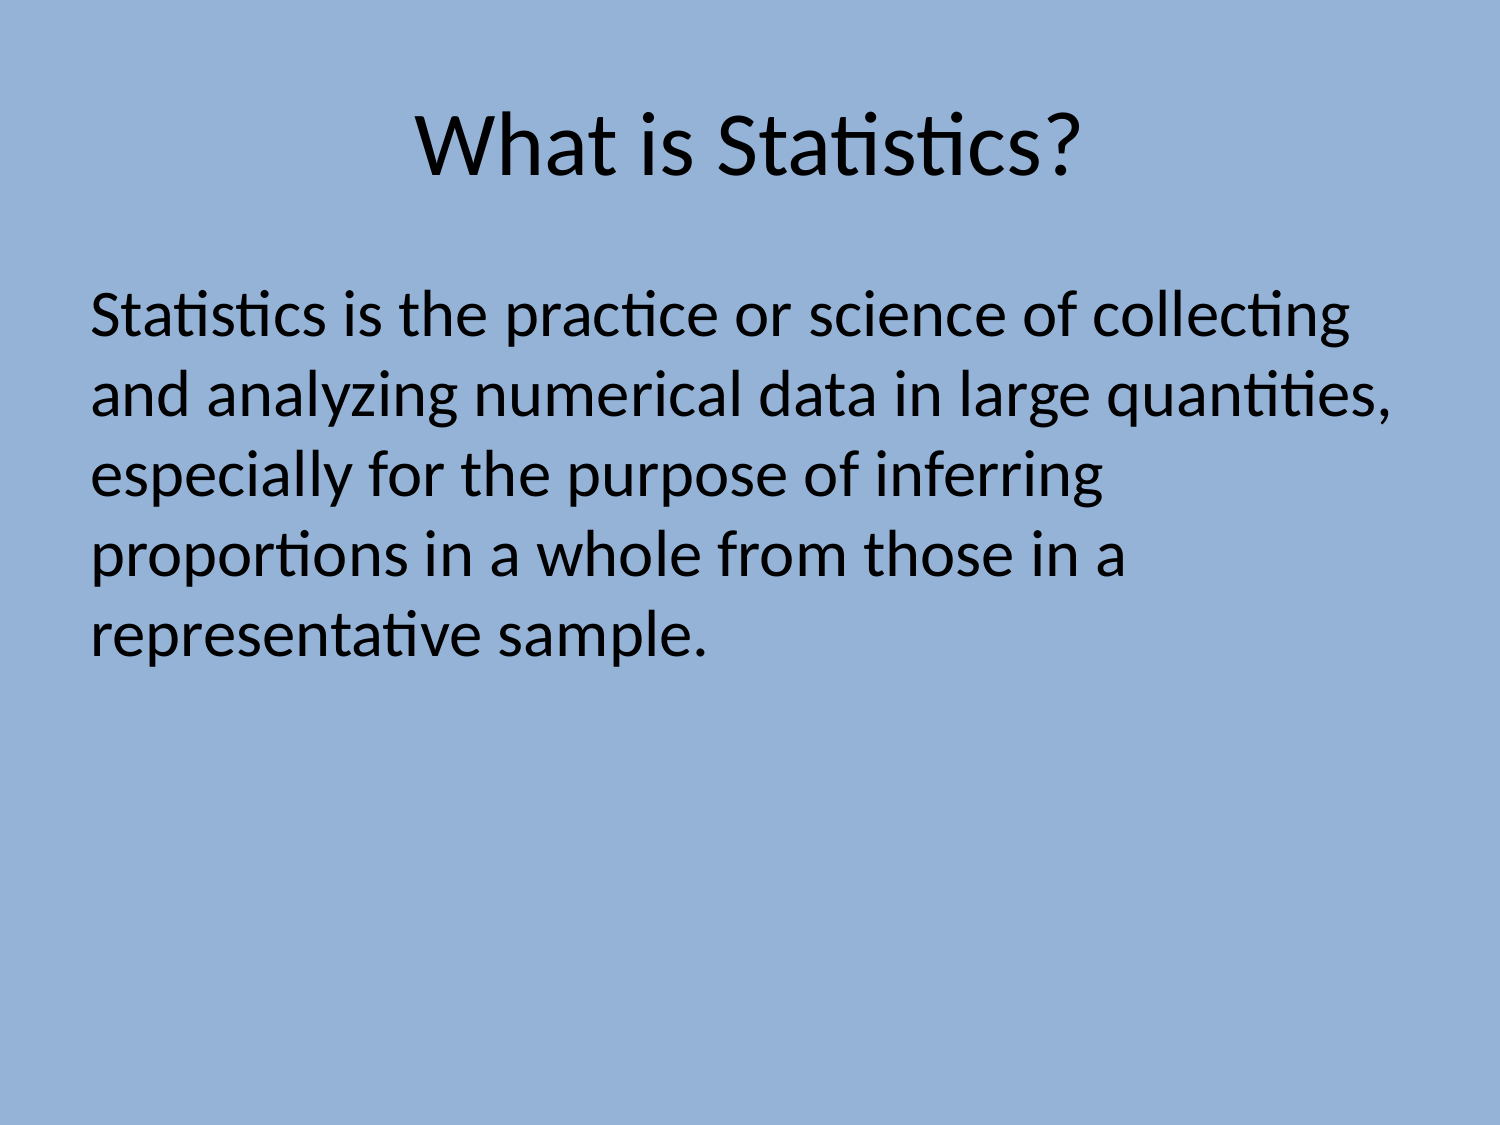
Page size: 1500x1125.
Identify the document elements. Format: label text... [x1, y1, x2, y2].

list Statistics is the practice or science of collecting and analyzing numerical data in large quantities, especially for the purpose of inferring proportions in a whole from those in a representative sample. [75, 262, 1425, 1005]
title What is Statistics? [75, 45, 1425, 233]
